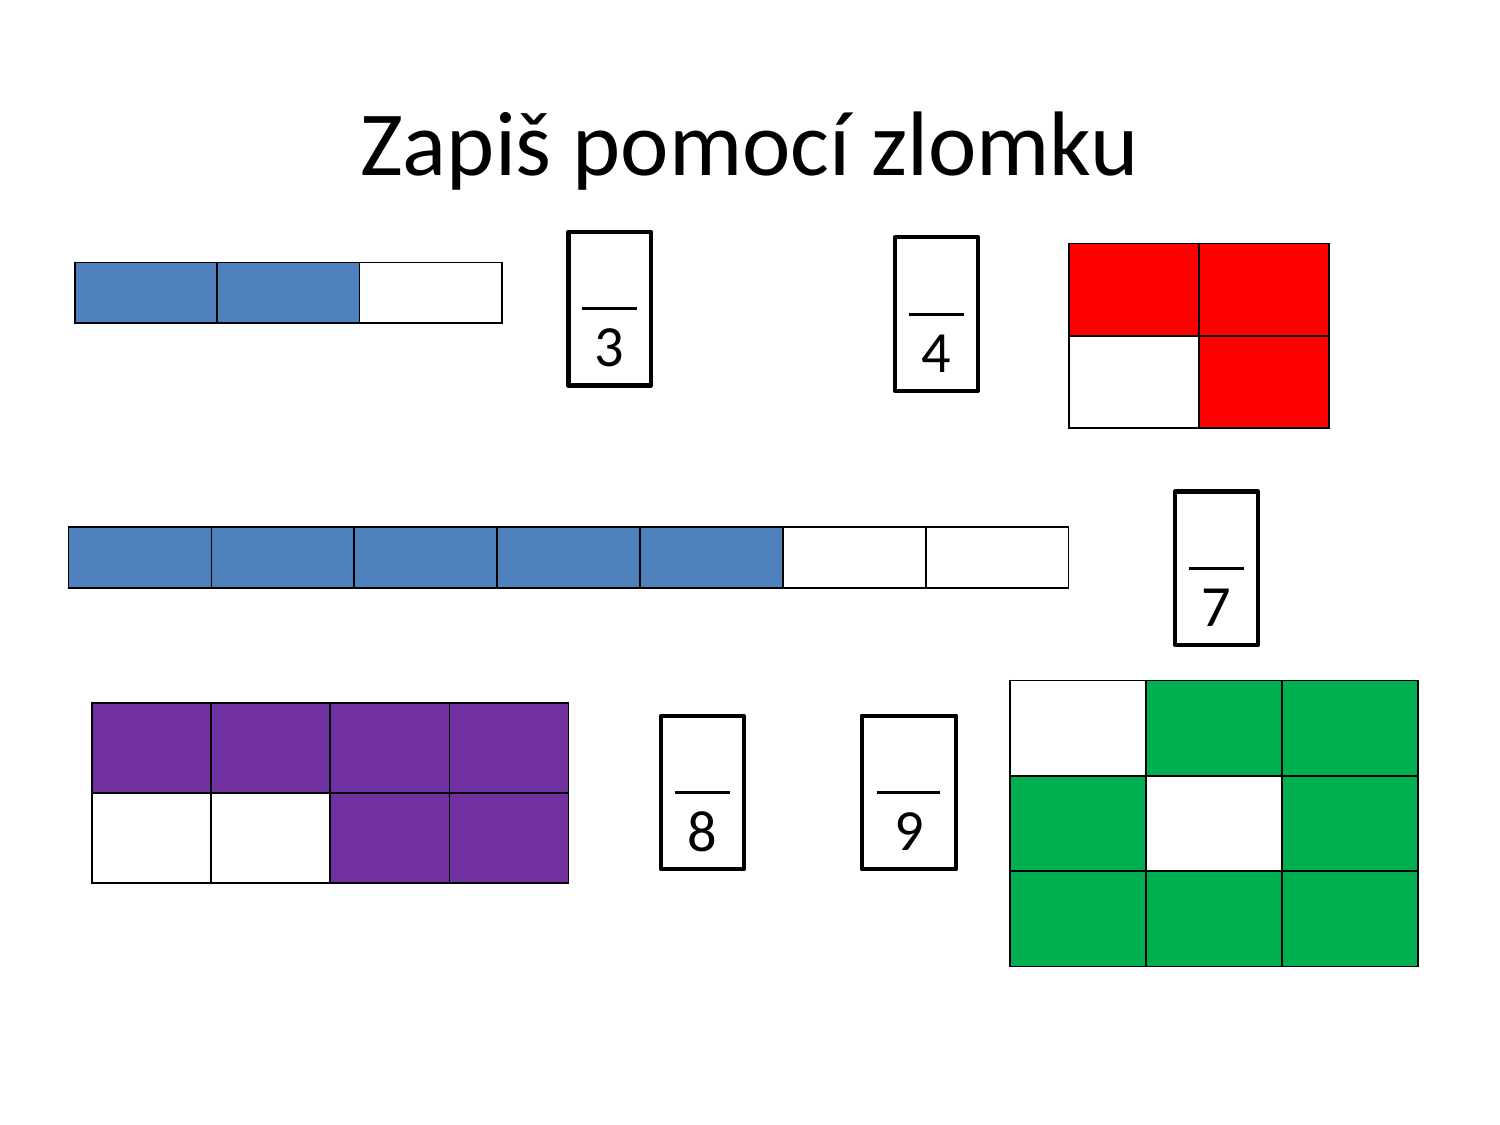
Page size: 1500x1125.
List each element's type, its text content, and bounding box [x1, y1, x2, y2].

table_header [69, 528, 211, 587]
table_header [1200, 244, 1328, 335]
table_header [1070, 244, 1198, 335]
table_cell [1011, 777, 1145, 870]
table_cell [1147, 872, 1281, 966]
table_header [212, 704, 329, 792]
table_header [1283, 681, 1417, 775]
table_header [1147, 681, 1281, 775]
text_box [1174, 491, 1258, 646]
table_cell [1283, 777, 1417, 870]
table_cell [450, 794, 568, 882]
table_header [76, 263, 216, 322]
table_header [1011, 681, 1145, 775]
table_header [212, 528, 353, 587]
table_cell [212, 794, 329, 882]
table_header [93, 704, 210, 792]
table_header [498, 528, 639, 587]
title Zapiš pomocí zlomku [75, 45, 1425, 233]
table_header [450, 704, 568, 792]
table_cell [1283, 872, 1417, 966]
table_header [218, 263, 359, 322]
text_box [568, 231, 652, 386]
table_cell [93, 794, 210, 882]
table_cell [1147, 777, 1281, 870]
table_cell [1200, 337, 1328, 427]
table_cell [1070, 337, 1198, 427]
table_header [355, 528, 496, 587]
table_header [927, 528, 1068, 587]
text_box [660, 715, 744, 870]
table_cell [331, 794, 449, 882]
table_cell [1011, 872, 1145, 966]
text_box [861, 715, 957, 870]
table_header [360, 263, 501, 322]
table_header [641, 528, 782, 587]
table_header [331, 704, 449, 792]
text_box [894, 236, 978, 392]
table_header [784, 528, 925, 587]
